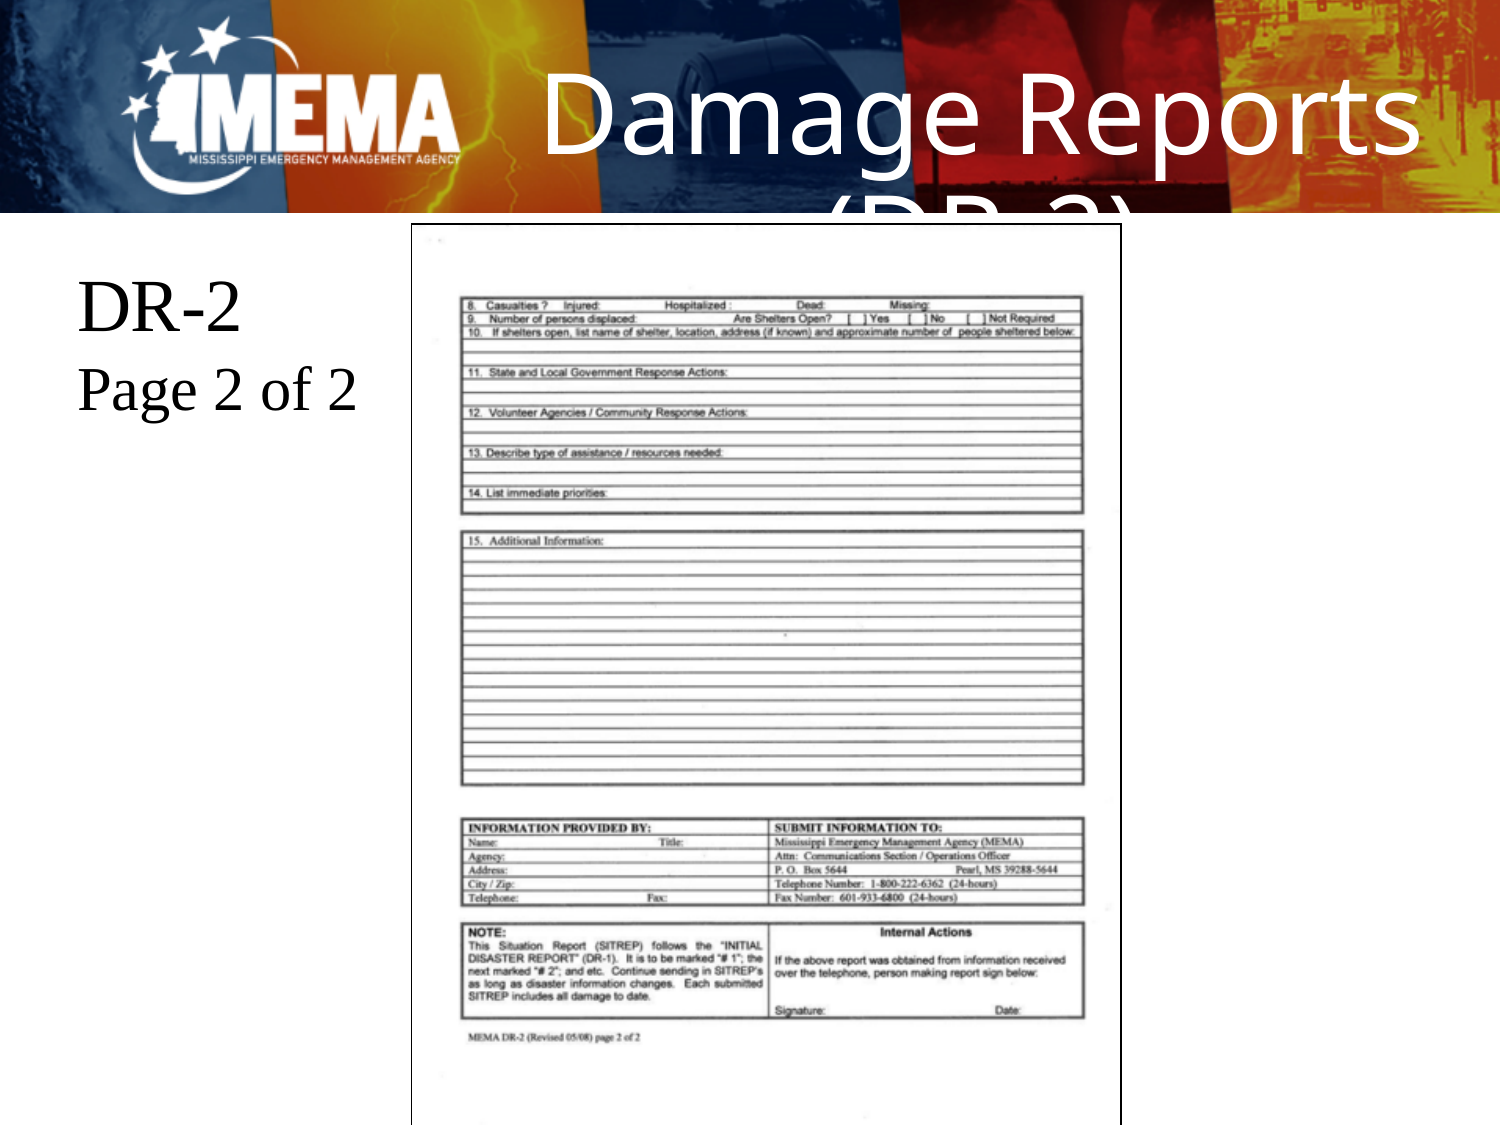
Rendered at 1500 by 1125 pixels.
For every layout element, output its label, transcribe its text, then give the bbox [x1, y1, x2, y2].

picture [412, 224, 1121, 1125]
text_box DR-2 Page 2 of 2 [74, 254, 375, 424]
picture [0, 0, 1500, 213]
